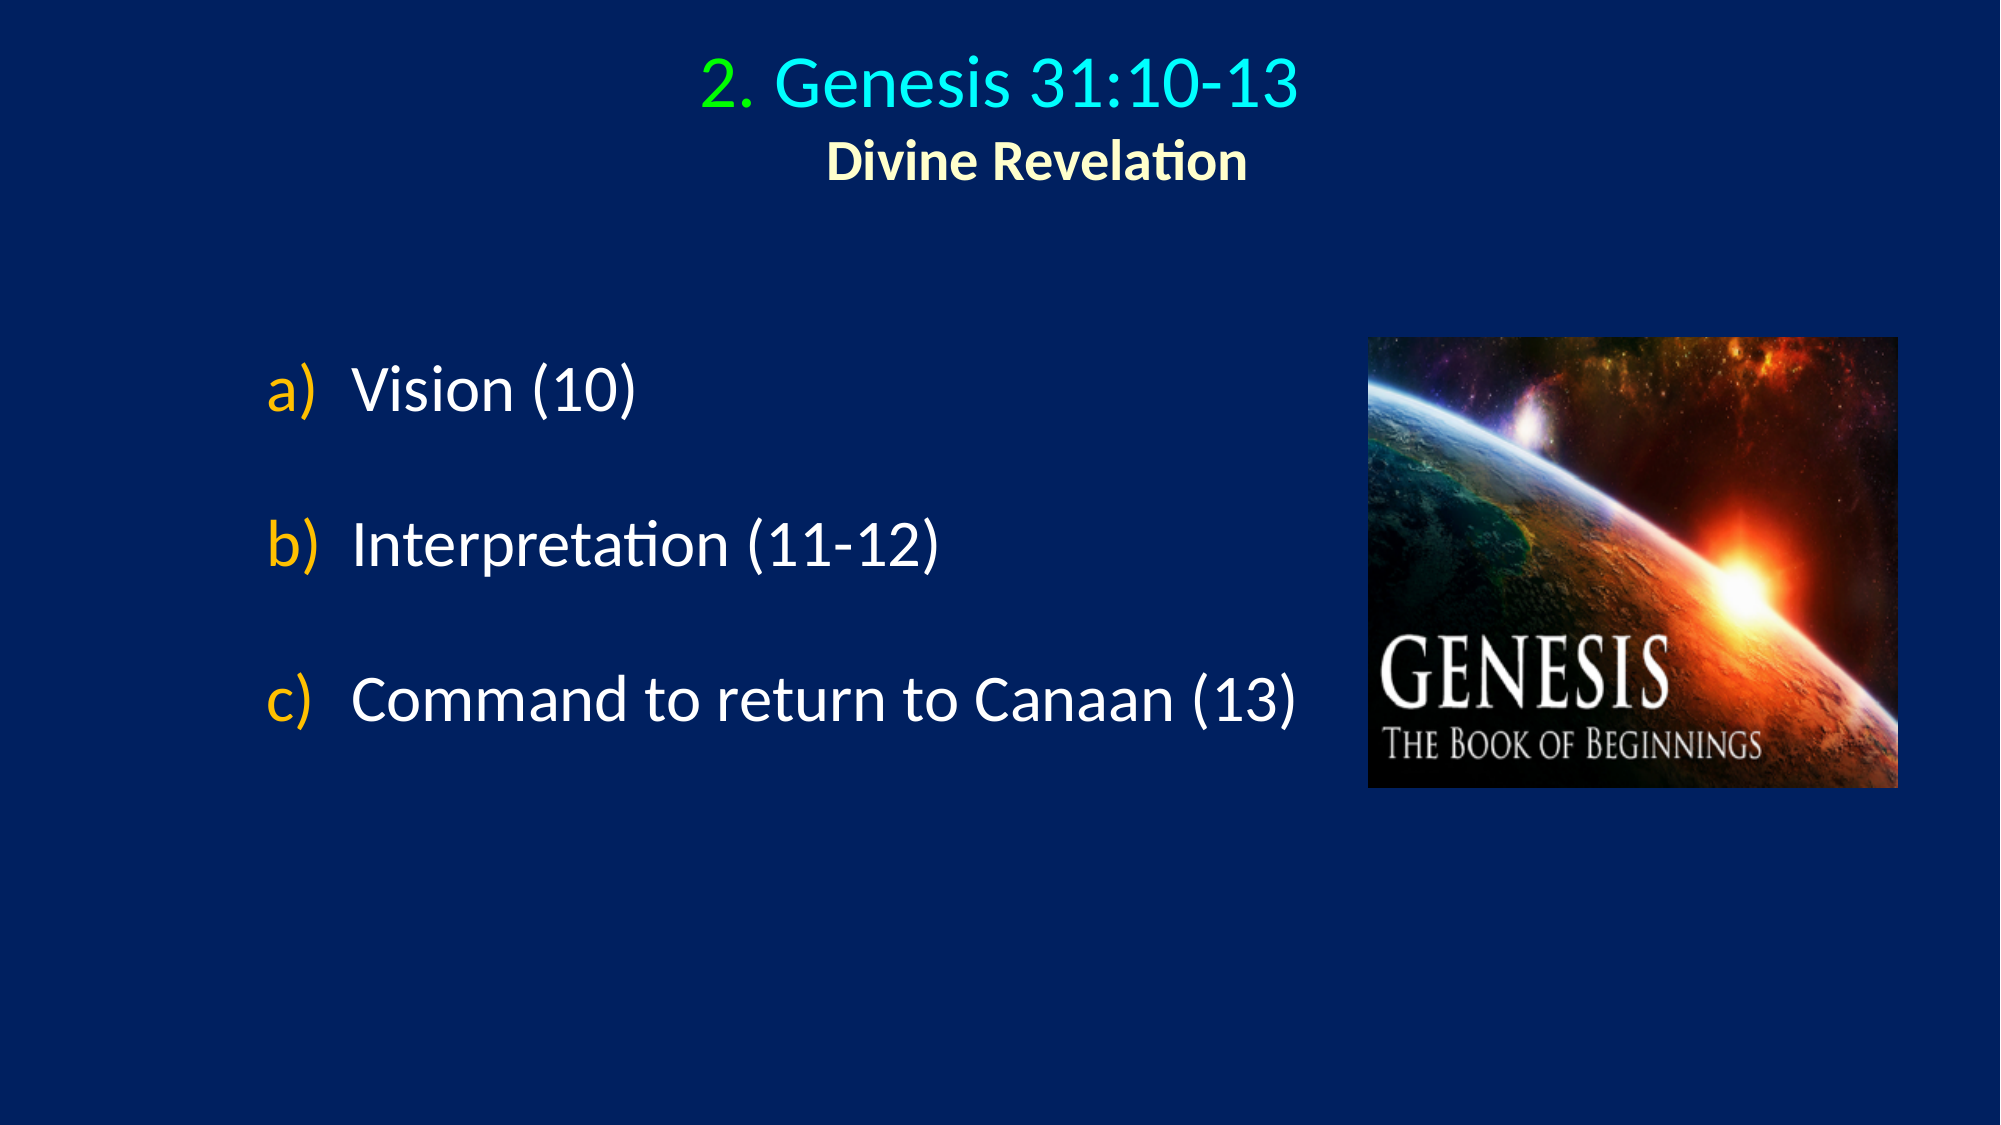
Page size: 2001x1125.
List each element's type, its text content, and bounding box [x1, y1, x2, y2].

list Vision (10) Interpretation (11-12) Command to return to Canaan (13) [251, 337, 1363, 788]
picture [1367, 337, 1898, 788]
title Genesis 31:10-13 Divine Revelation [535, 37, 1464, 188]
